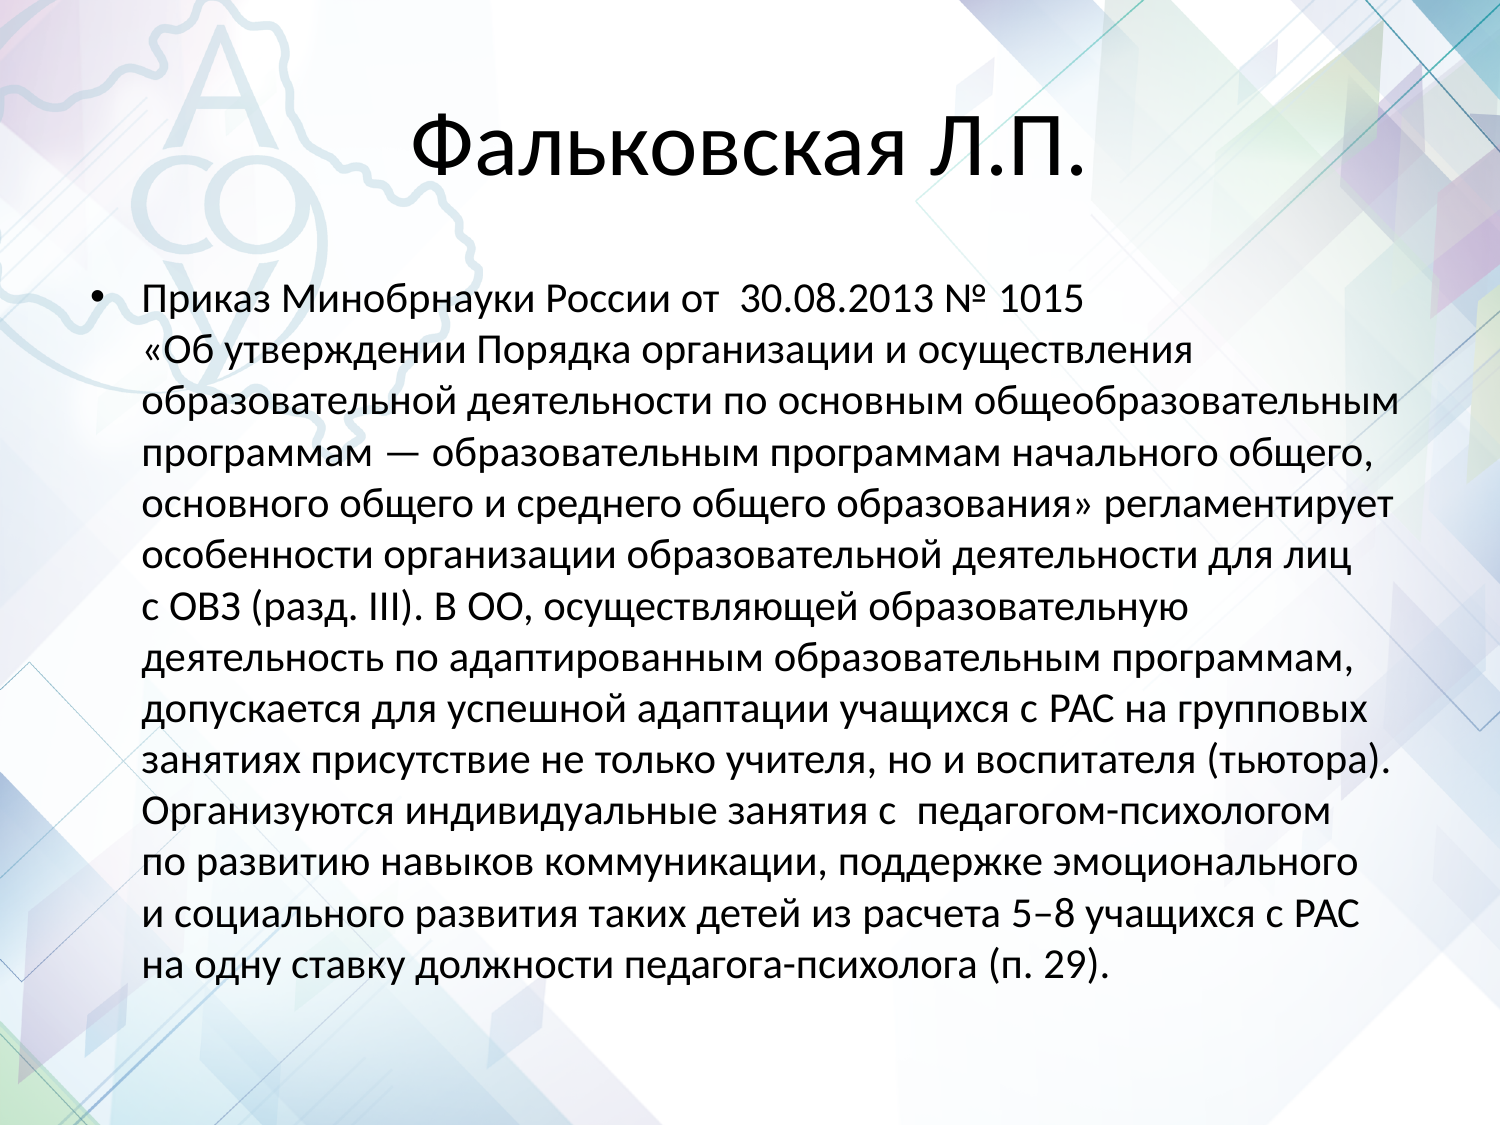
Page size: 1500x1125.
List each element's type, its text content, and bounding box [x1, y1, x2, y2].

list Приказ Минобрнауки России от 30.08.2013 № 1015 «Об утверждении Порядка организации и осуществления образовательной деятельности по основным общеобразовательным программам — образовательным программам начального общего, основного общего и среднего общего образования» регламентирует особенности организации образовательной деятельности для лиц с ОВЗ (разд. III). В ОО, осуществляющей образовательную деятельность по адаптированным образовательным программам, допускается для успешной адаптации учащихся с РАС на групповых занятиях присутствие не только учителя, но и воспитателя (тьютора). Организуются индивидуальные занятия с педагогом-психологом по развитию навыков коммуникации, поддержке эмоционального и социального развития таких детей из расчета 5–8 учащихся с РАС на одну ставку должности педагога-психолога (п. 29). [75, 262, 1425, 1005]
picture [0, 0, 1500, 1125]
title Фальковская Л.П. [75, 45, 1425, 233]
